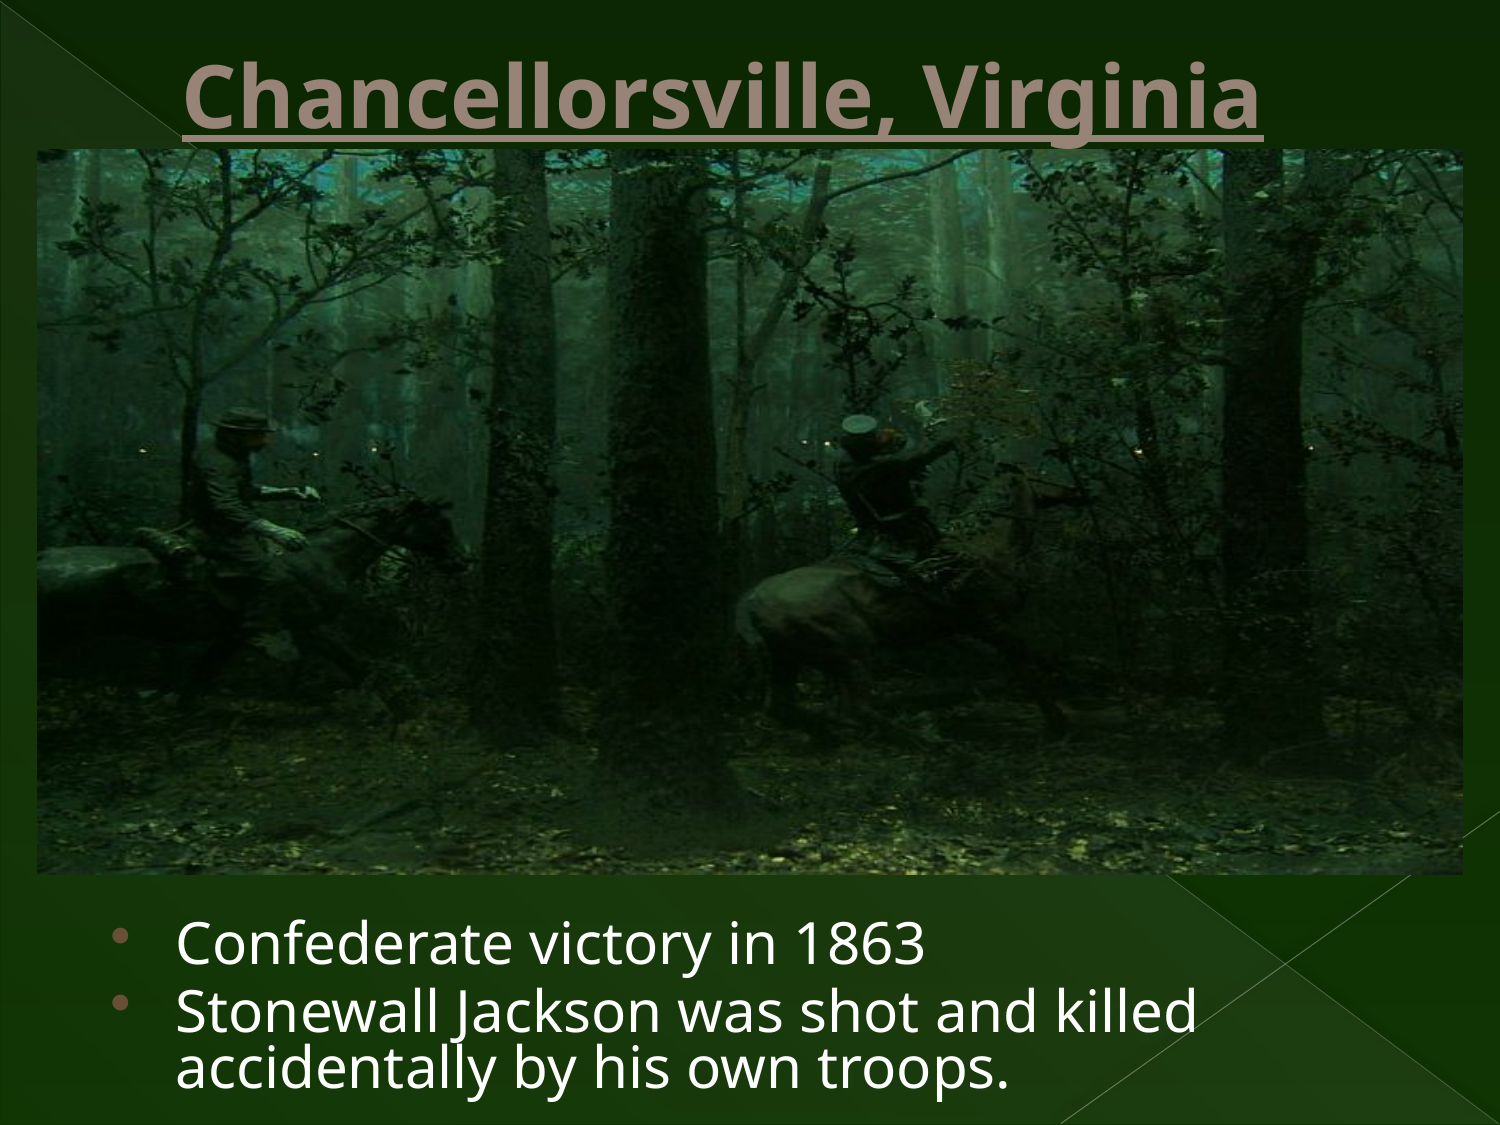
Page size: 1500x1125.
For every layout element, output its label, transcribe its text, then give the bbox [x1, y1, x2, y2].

list Confederate victory in 1863 Stonewall Jackson was shot and killed accidentally by his own troops. [87, 912, 1438, 1125]
title Chancellorsville, Virginia [87, 0, 1438, 137]
picture [37, 149, 1463, 876]
